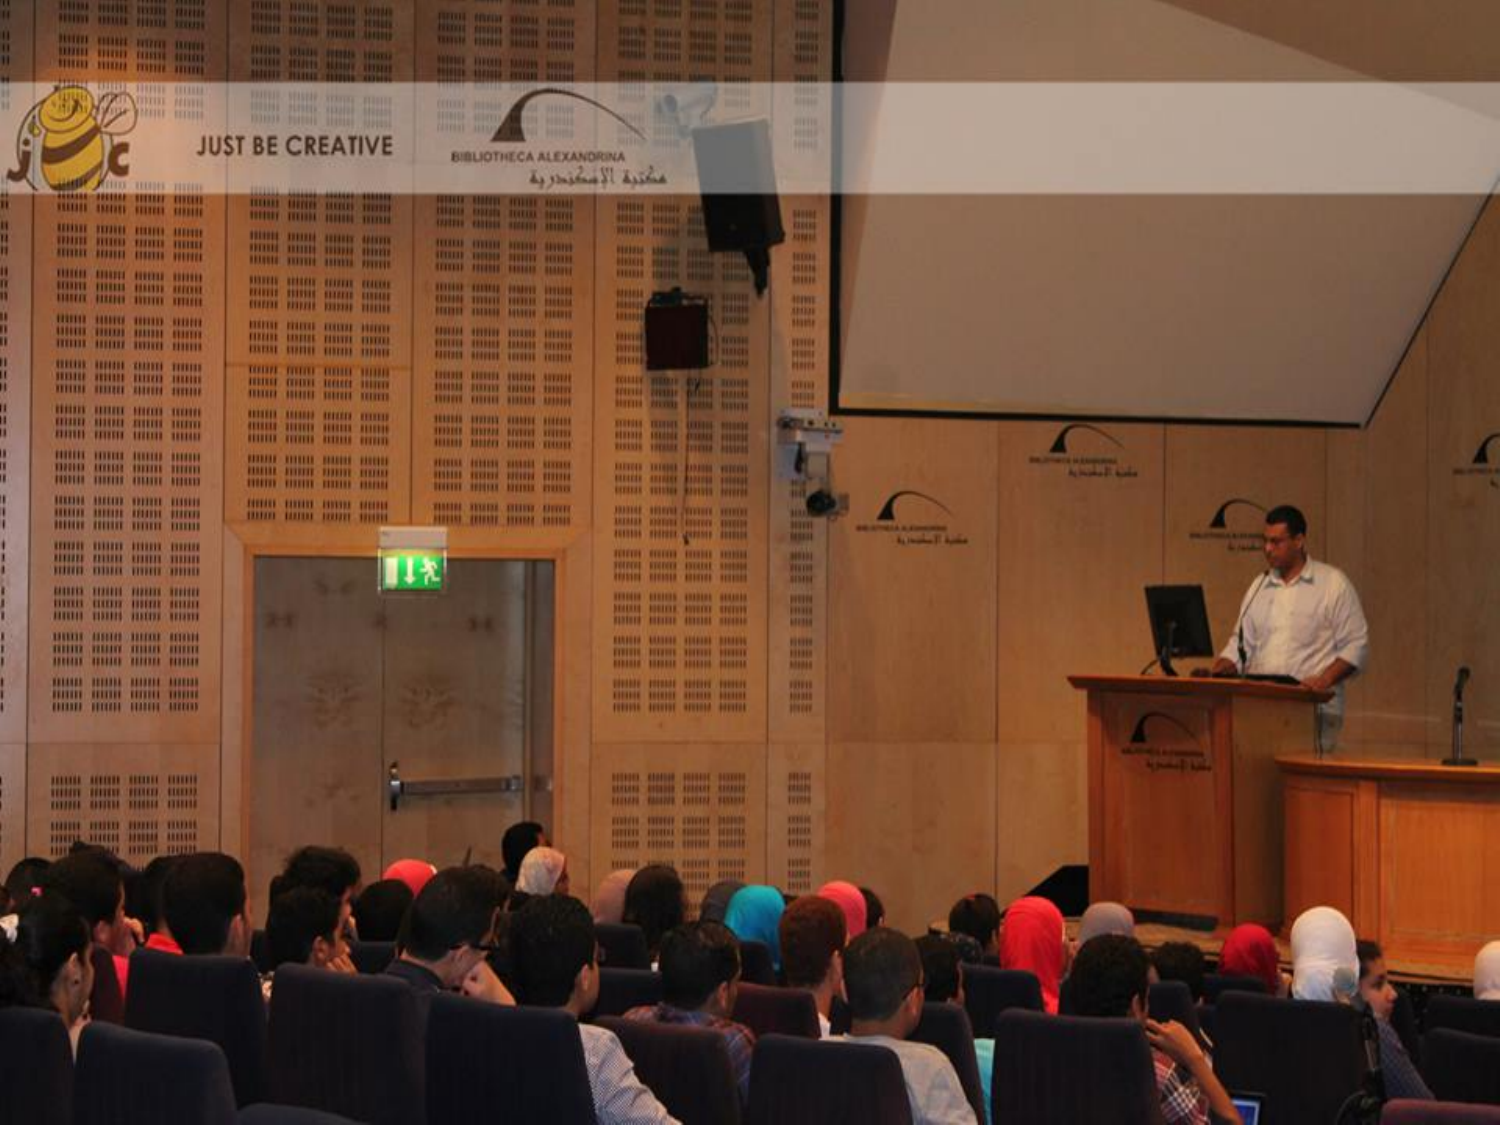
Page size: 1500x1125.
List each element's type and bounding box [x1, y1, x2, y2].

list [0, 0, 1500, 1125]
